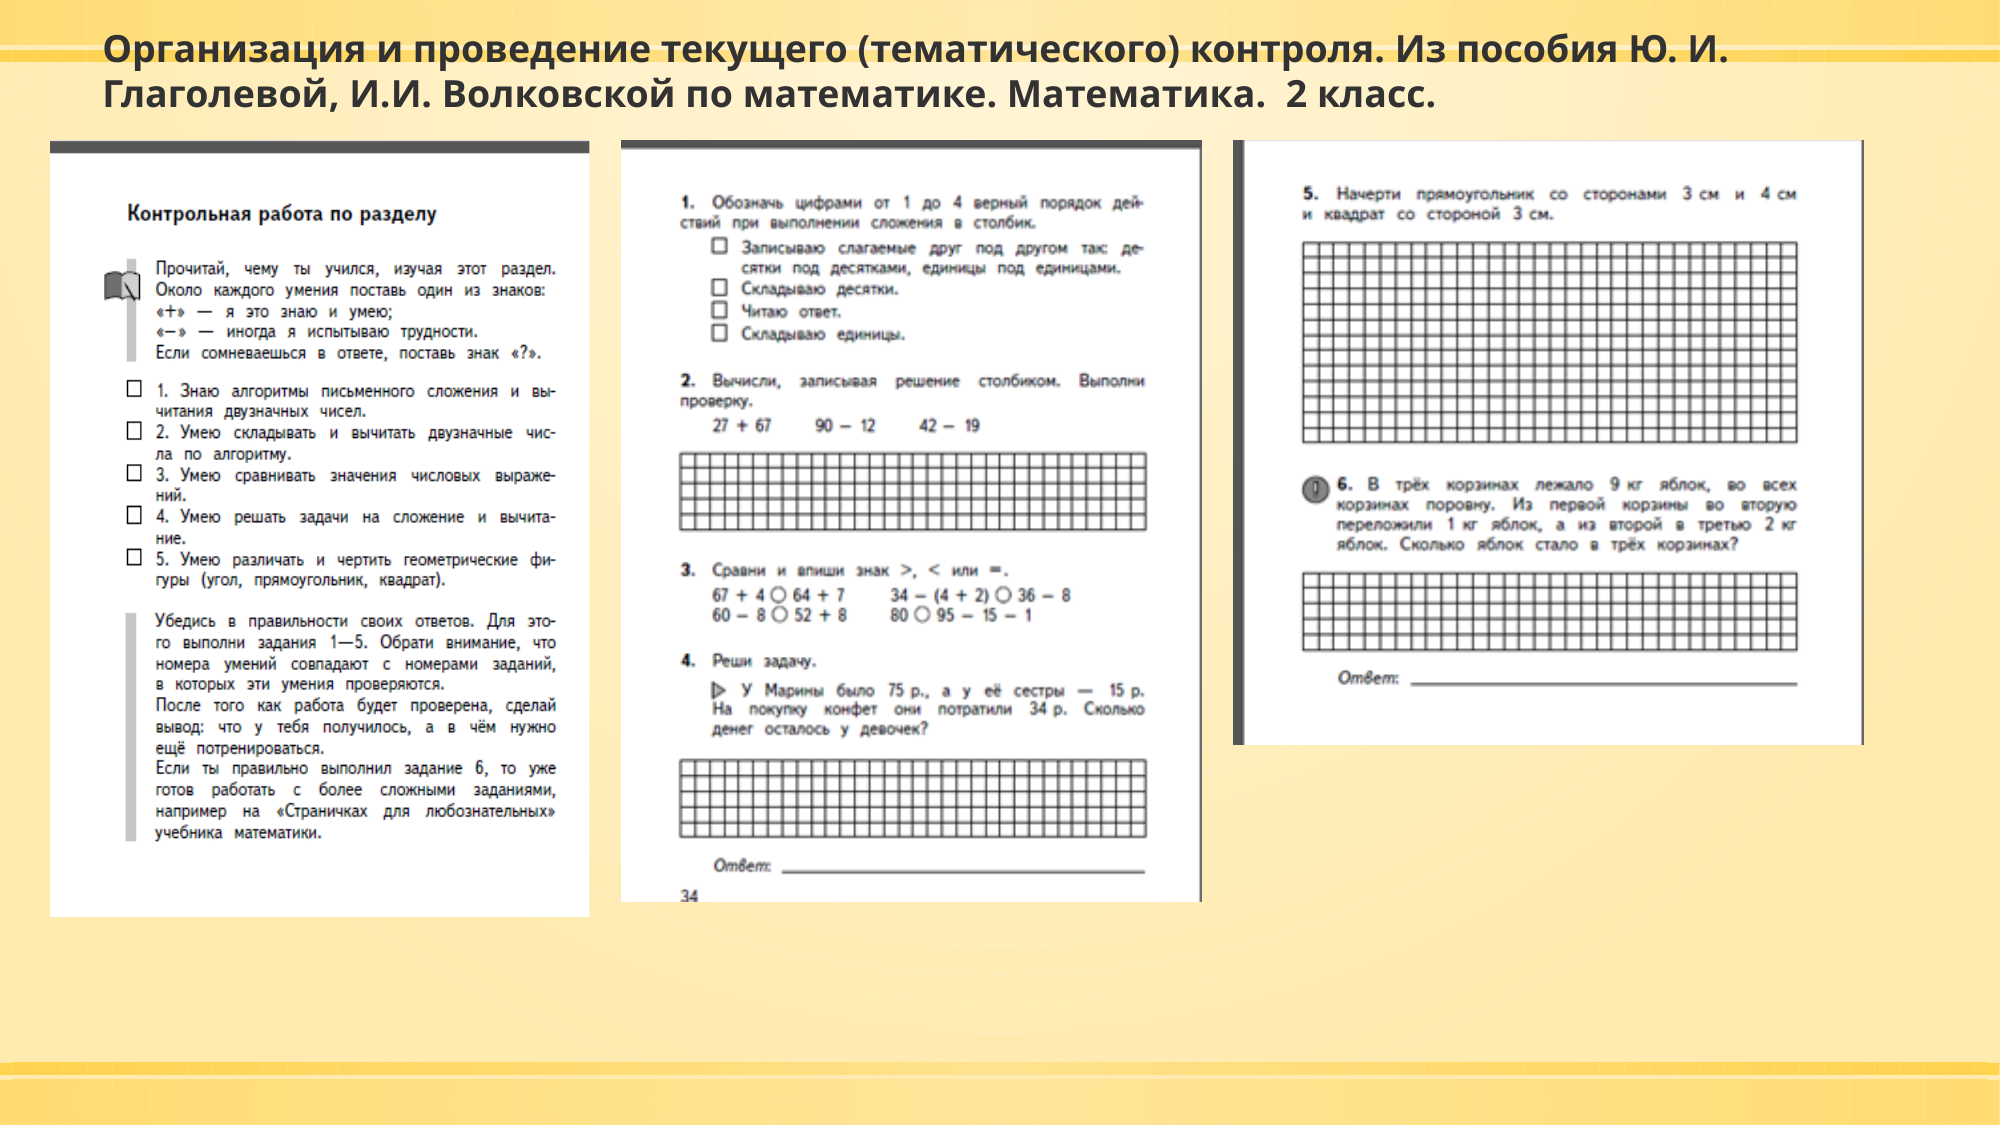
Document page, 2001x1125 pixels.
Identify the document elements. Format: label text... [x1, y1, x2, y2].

picture [621, 140, 1202, 902]
picture [1233, 140, 1864, 745]
picture [50, 140, 590, 917]
text_box Организация и проведение текущего (тематического) контроля. Из пособия Ю. И. Глаголевой, И.И. Волковской по математике. Математика. 2 класс. [87, 17, 1788, 123]
